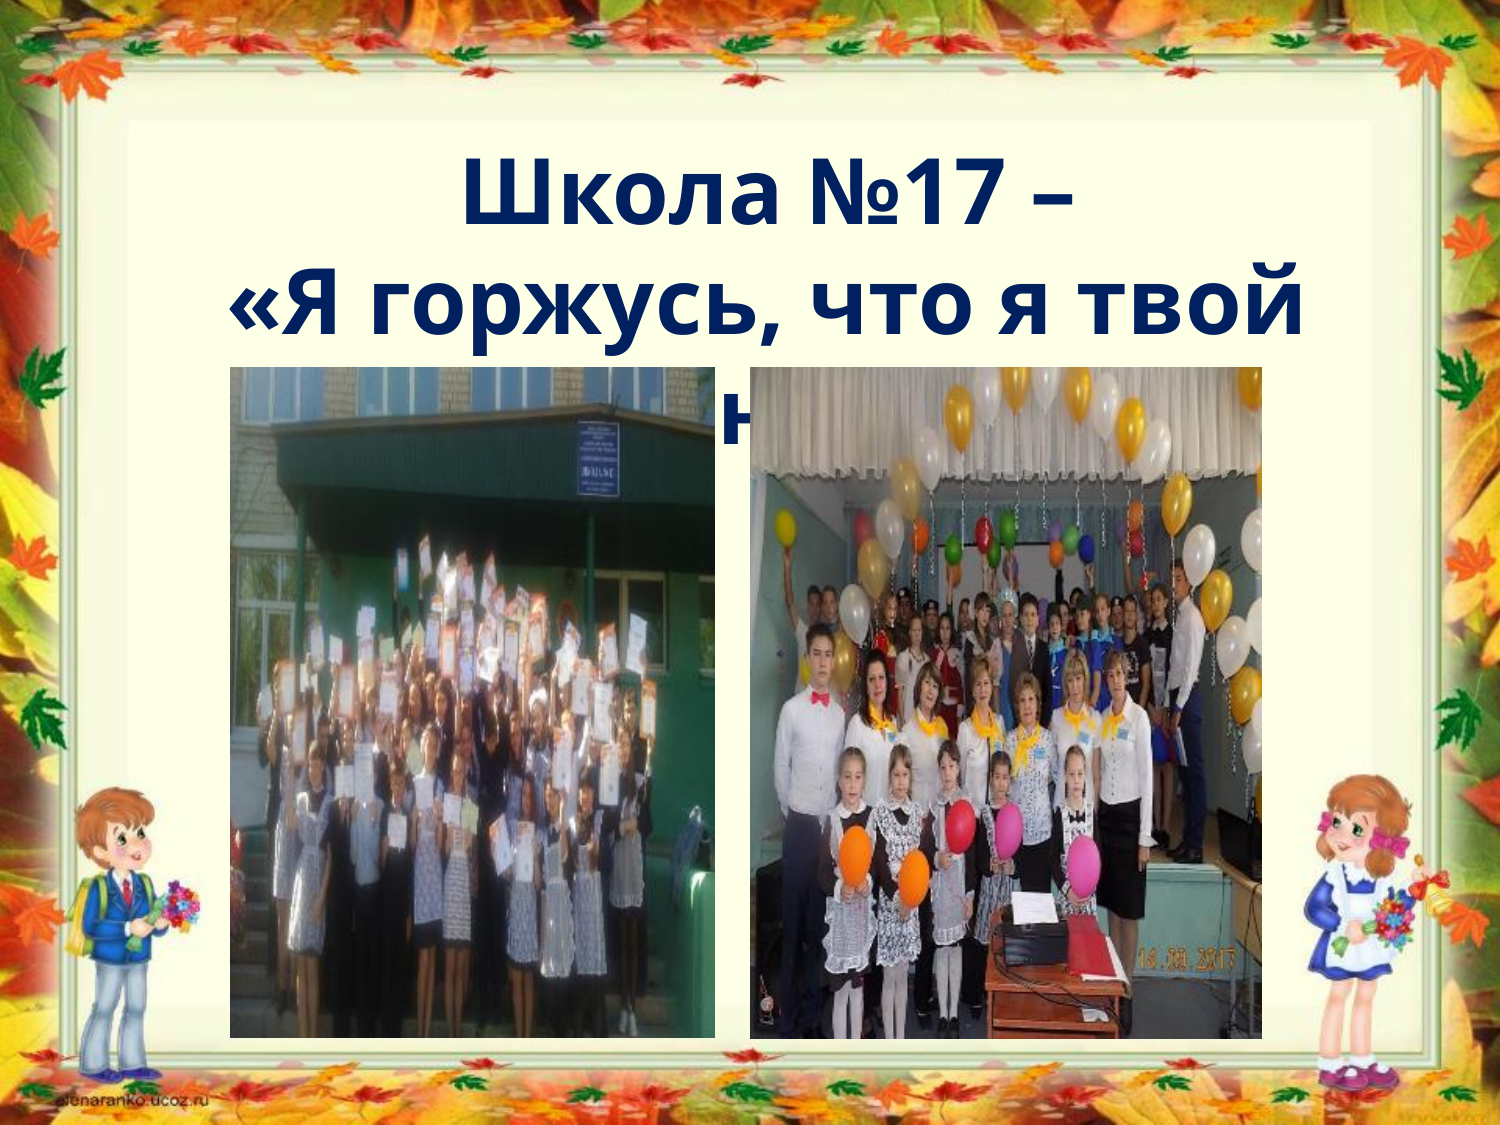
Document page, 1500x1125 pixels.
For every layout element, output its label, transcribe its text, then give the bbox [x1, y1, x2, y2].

text_box Школа №17 – «Я горжусь, что я твой ученик!» [112, 125, 1424, 471]
picture [0, 0, 1500, 1125]
